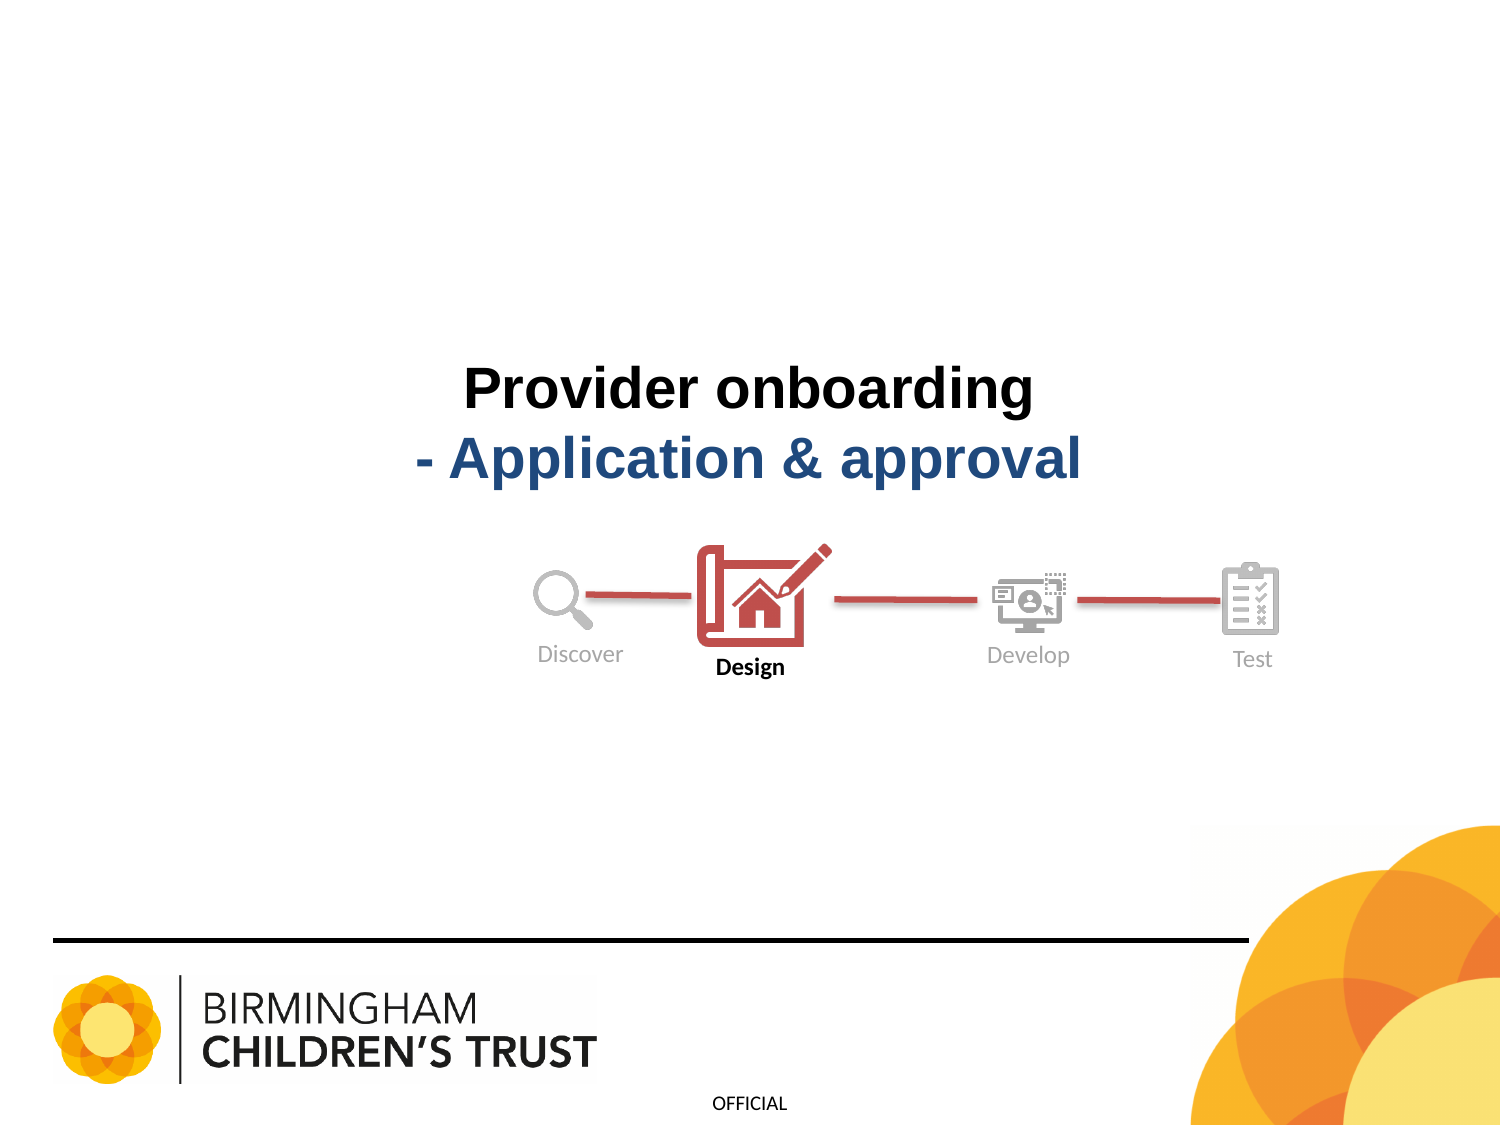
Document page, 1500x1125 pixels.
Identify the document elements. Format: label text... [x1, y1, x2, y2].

picture [1191, 826, 1500, 1125]
title Provider onboarding - Application & approval [309, 342, 1190, 520]
text_box Develop [972, 631, 1086, 677]
text_box Discover [522, 630, 639, 675]
picture [527, 564, 600, 636]
picture [1206, 555, 1294, 642]
text_box Design [701, 676, 801, 688]
picture [691, 524, 835, 668]
text_box Test [1218, 648, 1294, 681]
picture [53, 975, 597, 1084]
picture [991, 567, 1067, 644]
